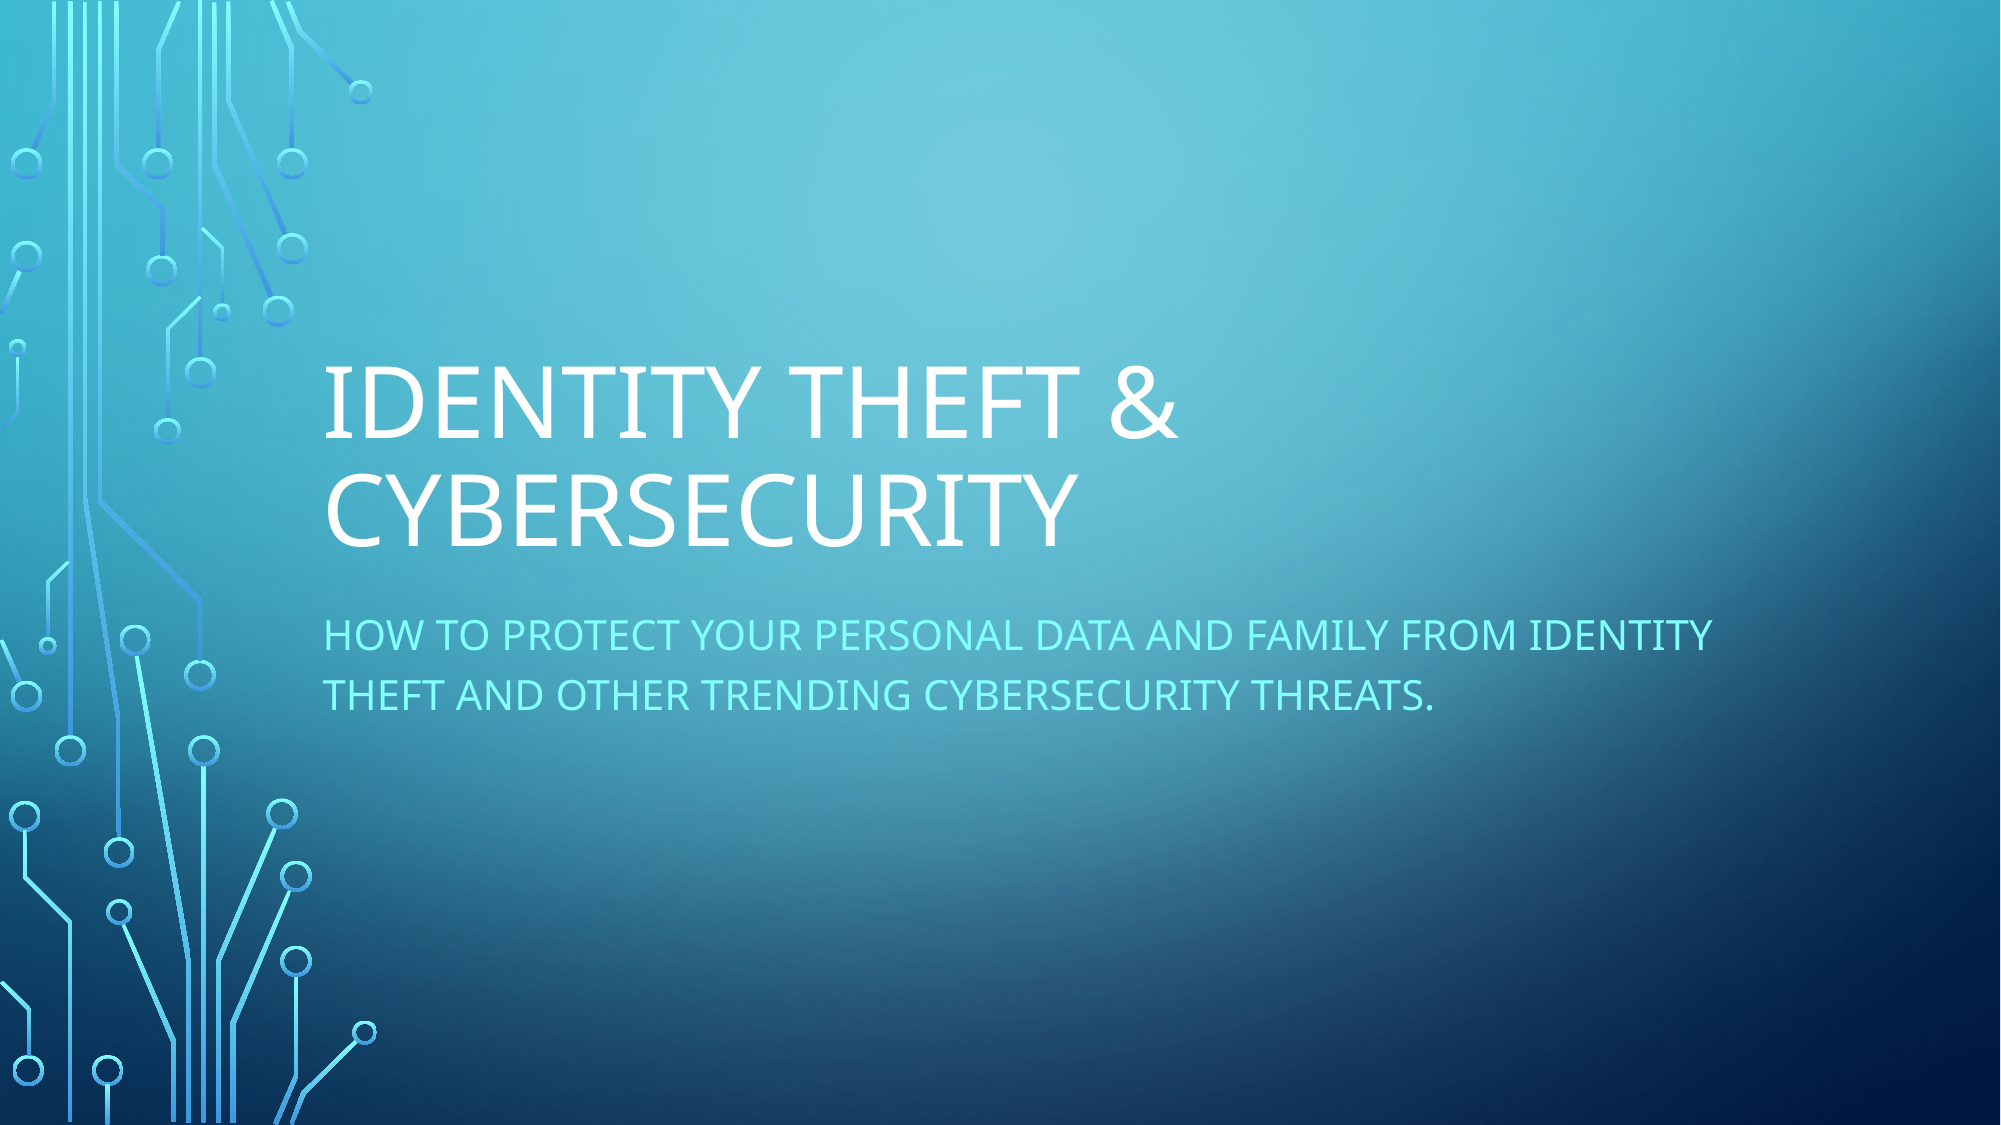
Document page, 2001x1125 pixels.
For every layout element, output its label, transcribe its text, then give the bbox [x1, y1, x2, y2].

title Identity Theft & cybersecurity [307, 184, 1750, 576]
subtitle How to protect your personal data and family from Identity theft and other trending cybersecurity threats. [307, 590, 1750, 863]
